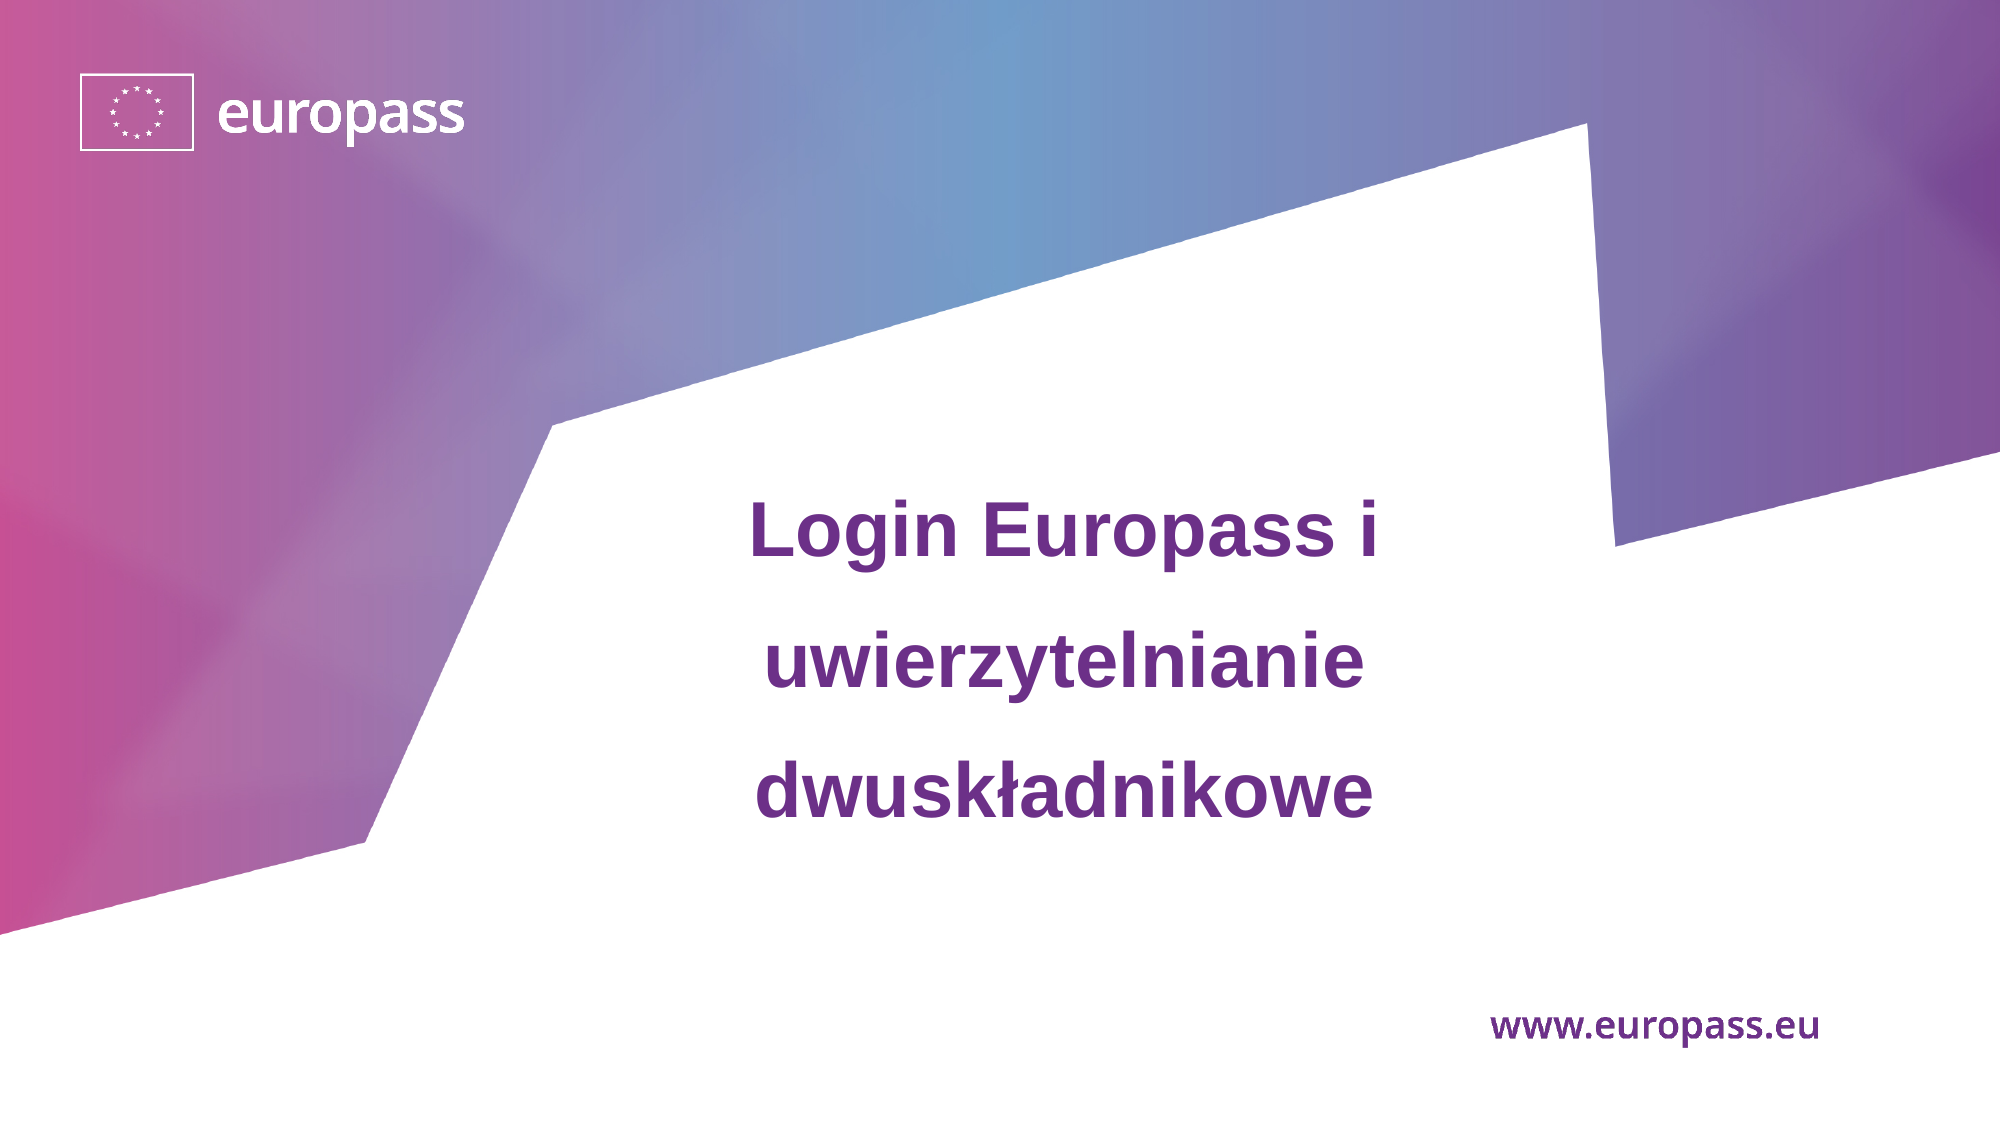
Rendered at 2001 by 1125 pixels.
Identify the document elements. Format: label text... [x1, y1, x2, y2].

list Login Europass i uwierzytelnianie dwuskładnikowe [521, 435, 1609, 845]
picture [0, 0, 2000, 1125]
